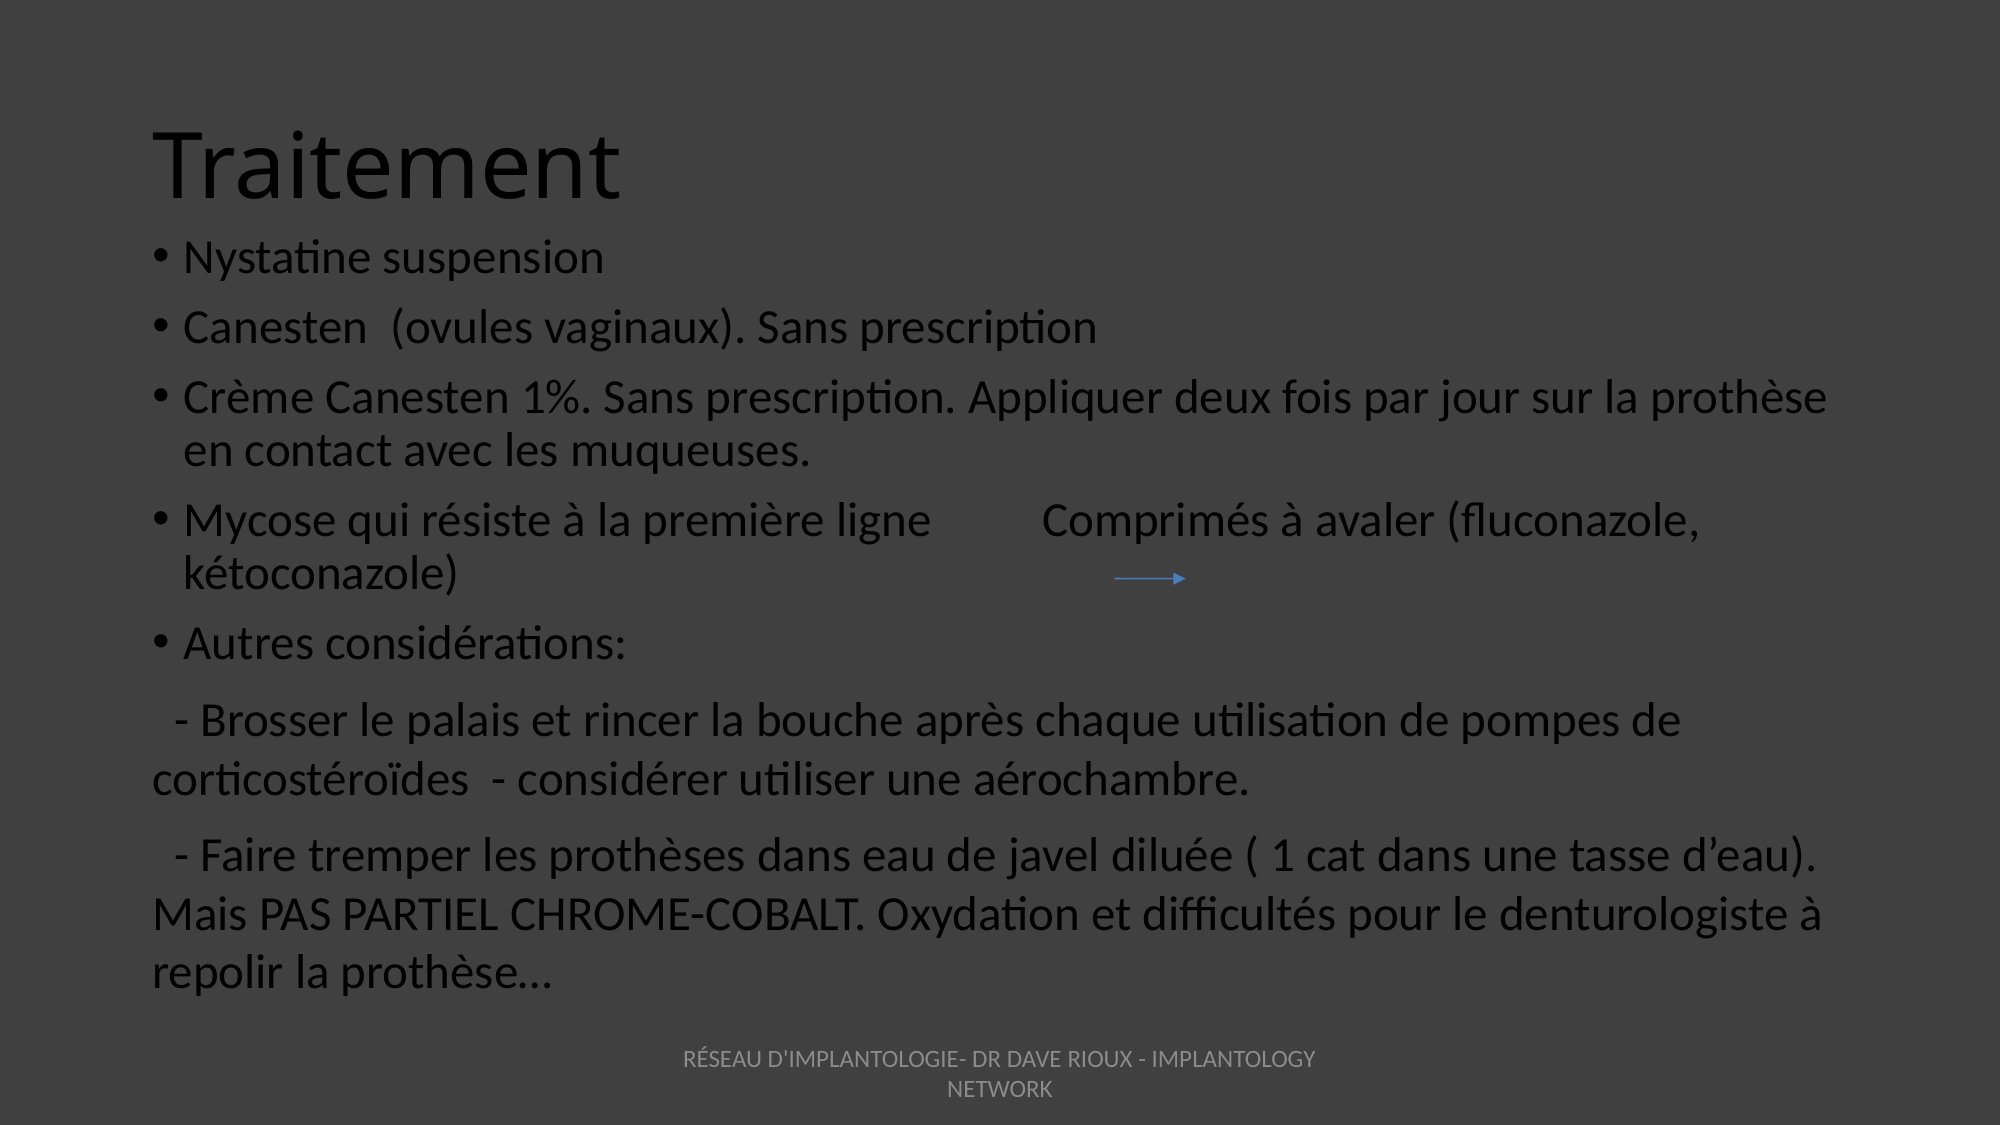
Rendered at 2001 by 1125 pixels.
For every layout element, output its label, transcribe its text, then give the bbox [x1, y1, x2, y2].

text_box RÉSEAU D'IMPLANTOLOGIE- DR DAVE RIOUX - IMPLANTOLOGY NETWORK [662, 1042, 1338, 1103]
text_box Nystatine suspension Canesten (ovules vaginaux). Sans prescription Crème Canesten 1%. Sans prescription. Appliquer deux fois par jour sur la prothèse en contact avec les muqueuses. Mycose qui résiste à la première ligne Comprimés à avaler (fluconazole, kétoconazole) Autres considérations: - Brosser le palais et rincer la bouche après chaque utilisation de pompes de corticostéroïdes - considérer utiliser une aérochambre. - Faire tremper les prothèses dans eau de javel diluée ( 1 cat dans une tasse d’eau). Mais PAS PARTIEL CHROME-COBALT. Oxydation et difficultés pour le denturologiste à repolir la prothèse… [137, 223, 1863, 1014]
text_box Traitement [137, 59, 1863, 223]
text_box [1114, 572, 1186, 585]
